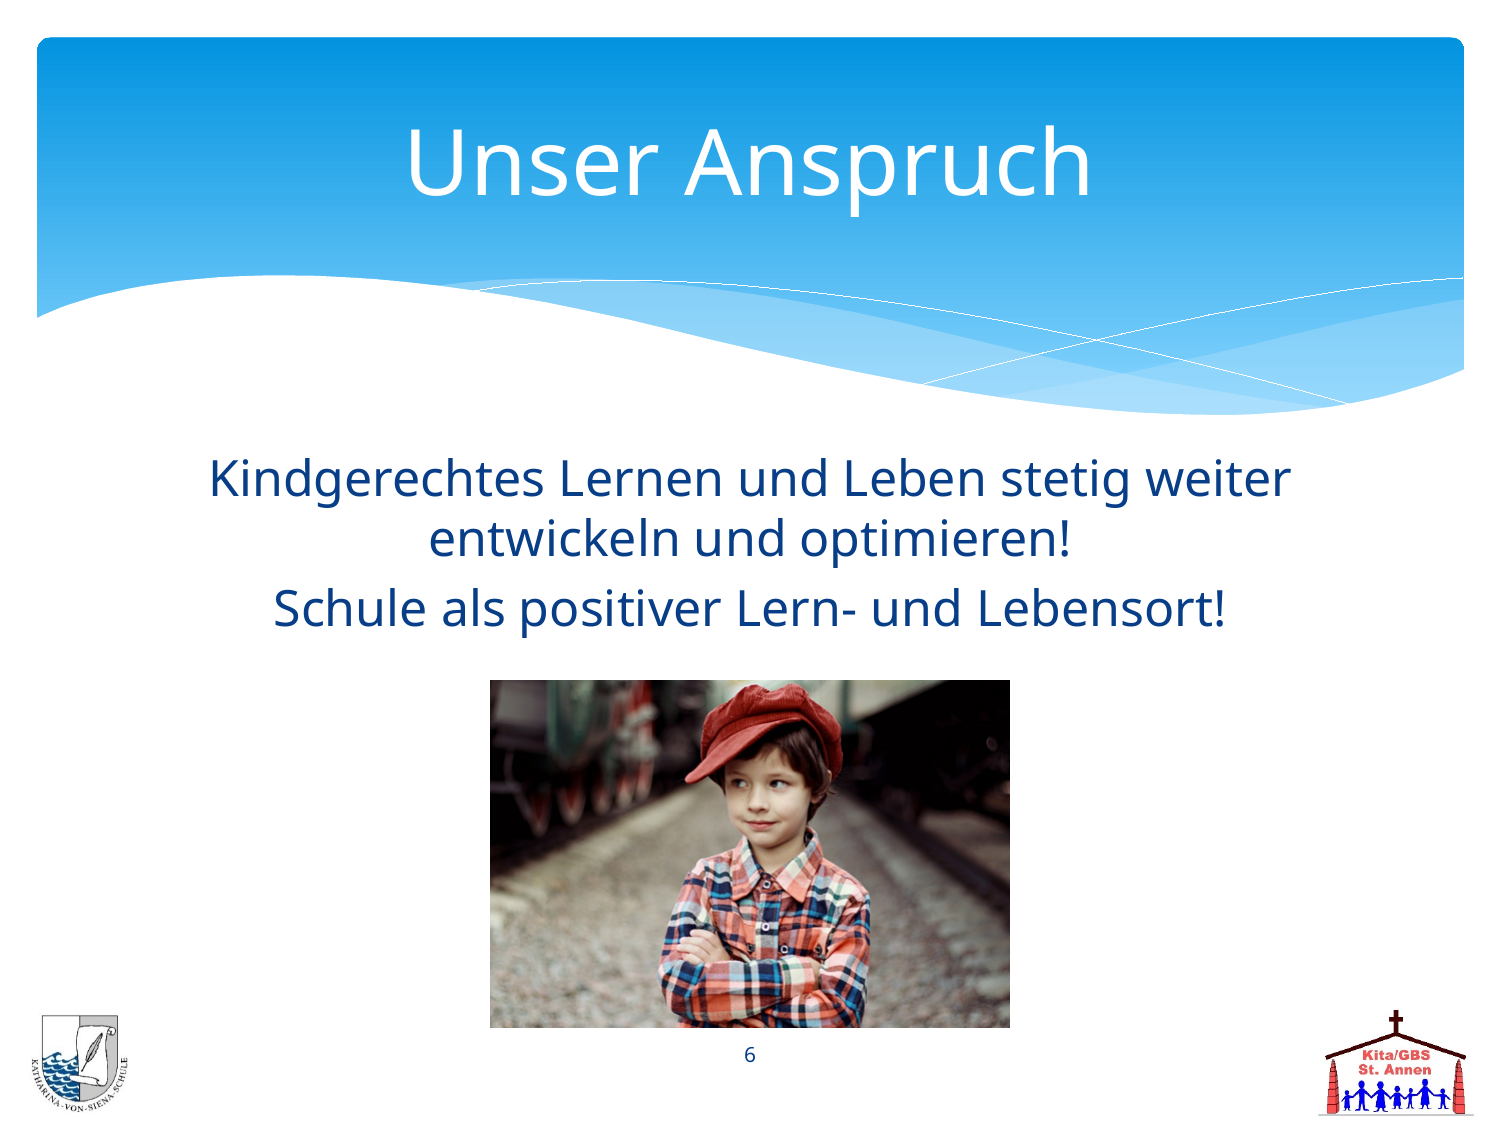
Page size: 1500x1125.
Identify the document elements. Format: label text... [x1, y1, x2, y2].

title Unser Anspruch [75, 55, 1425, 261]
list Kindgerechtes Lernen und Leben stetig weiter entwickeln und optimieren! Schule als positiver Lern- und Lebensort! [143, 438, 1359, 1005]
slide_number 6 [654, 1037, 846, 1086]
picture [30, 1012, 132, 1113]
picture [490, 680, 1010, 1028]
picture [1316, 1007, 1477, 1117]
